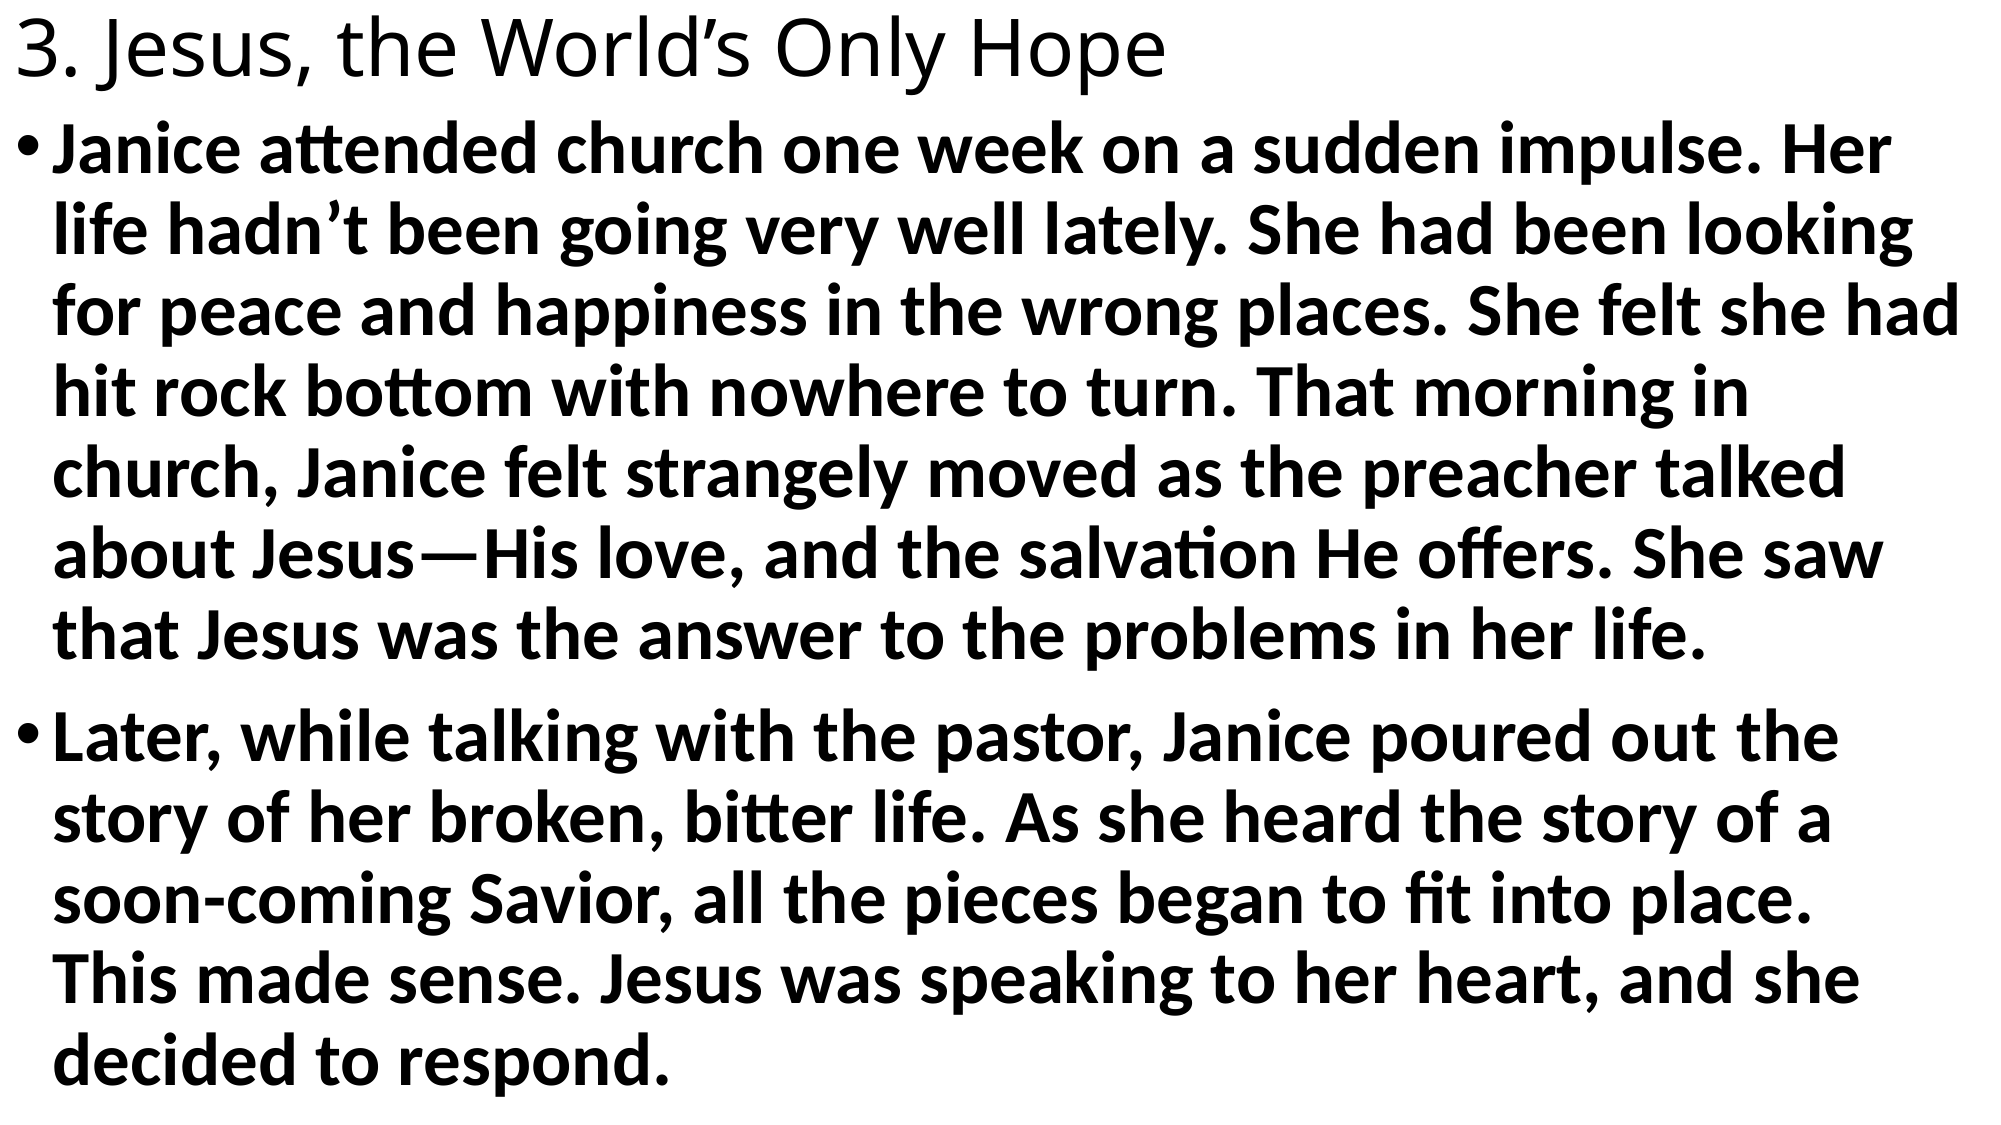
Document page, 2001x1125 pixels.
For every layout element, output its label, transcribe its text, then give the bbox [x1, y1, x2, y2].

list Janice attended church one week on a sudden impulse. Her life hadn’t been going very well lately. She had been looking for peace and happiness in the wrong places. She felt she had hit rock bottom with nowhere to turn. That morning in church, Janice felt strangely moved as the preacher talked about Jesus—His love, and the salvation He offers. She saw that Jesus was the answer to the problems in her life. Later, while talking with the pastor, Janice poured out the story of her broken, bitter life. As she heard the story of a soon-coming Savior, all the pieces began to fit into place. This made sense. Jesus was speaking to her heart, and she decided to respond. [0, 101, 2000, 1125]
title 3. Jesus, the World’s Only Hope [0, 0, 2000, 101]
